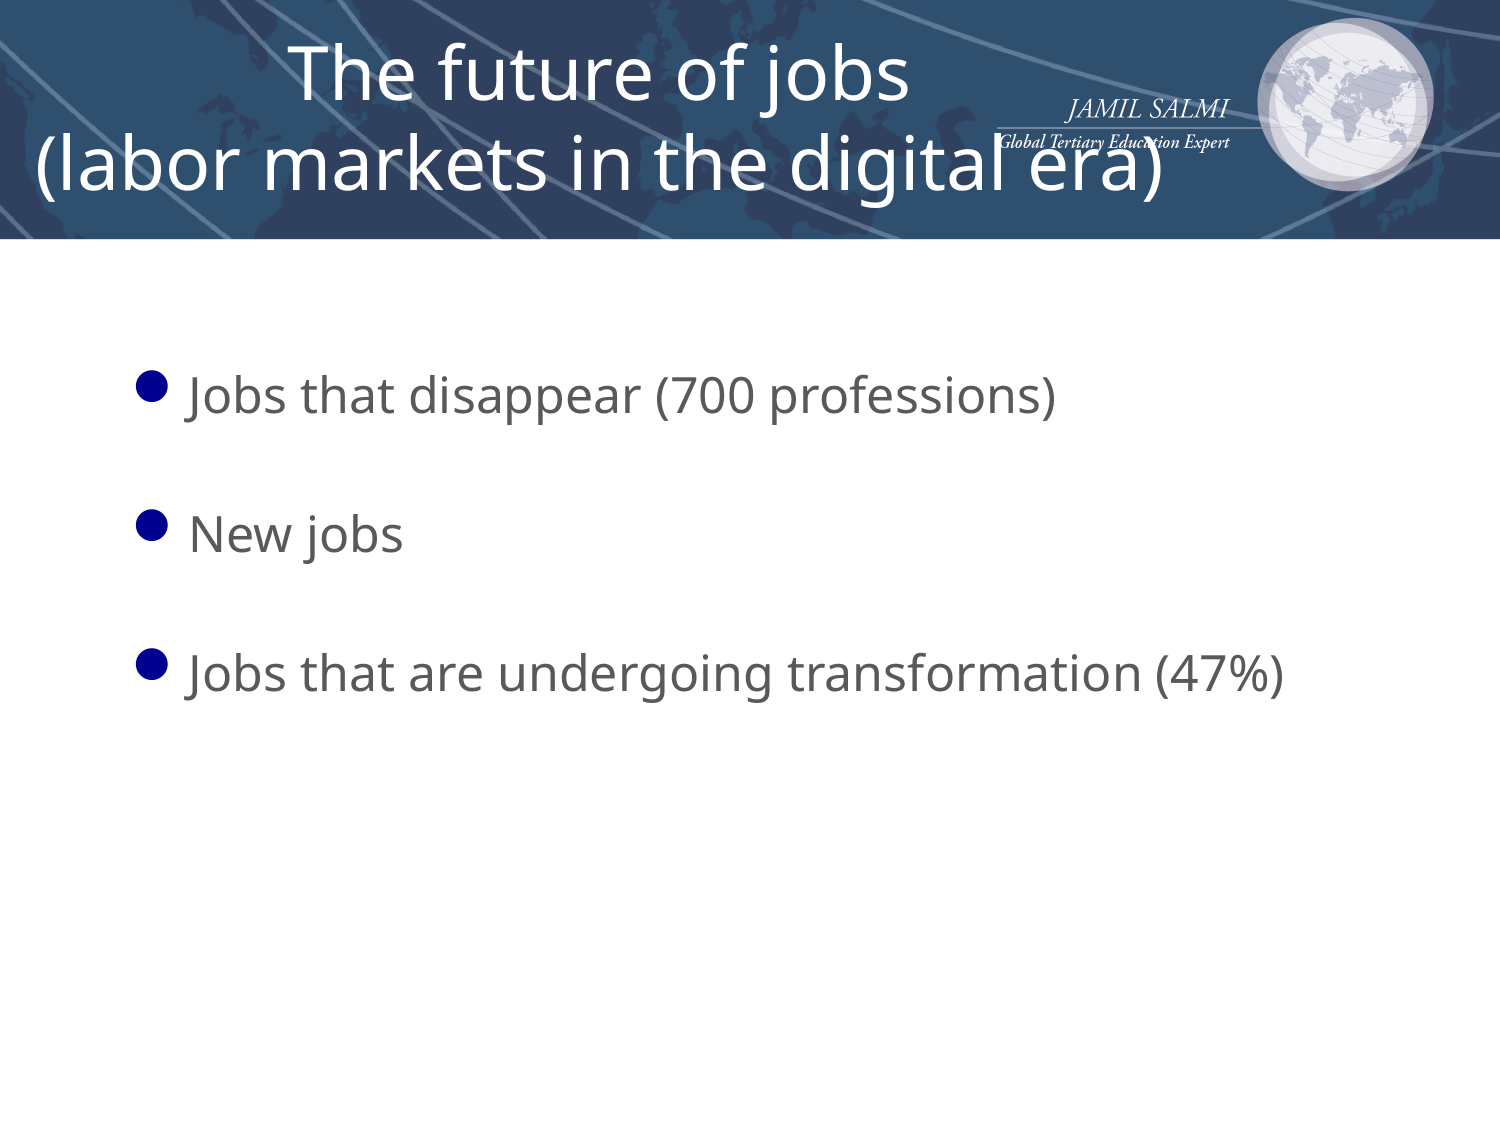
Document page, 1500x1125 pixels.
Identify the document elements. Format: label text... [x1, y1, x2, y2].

list Jobs that disappear (700 professions) New jobs Jobs that are undergoing transformation (47%) [116, 356, 1392, 1100]
title The future of jobs (labor markets in the digital era) [0, 12, 1238, 213]
picture [0, 0, 1500, 1125]
